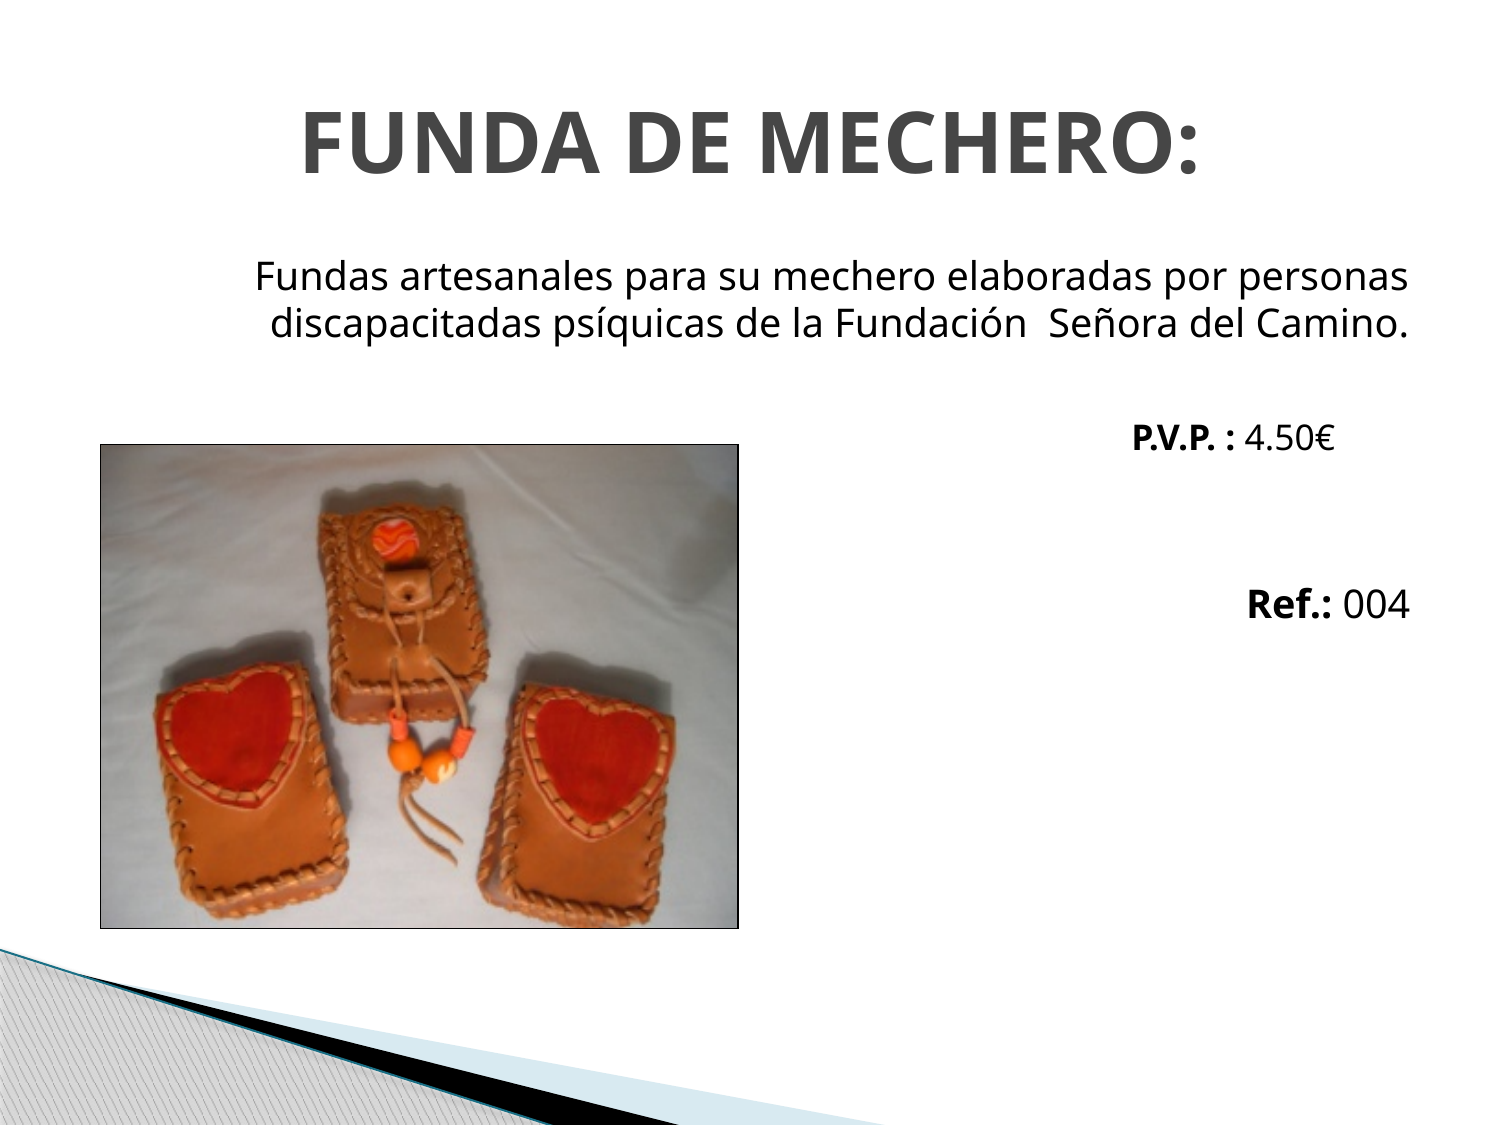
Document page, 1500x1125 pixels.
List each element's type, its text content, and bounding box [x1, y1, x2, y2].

list Fundas artesanales para su mechero elaboradas por personas discapacitadas psíquicas de la Fundación Señora del Camino. P.V.P. : 4.50€ Ref.: 004 [0, 243, 1425, 1125]
text_box [100, 444, 739, 929]
title FUNDA DE MECHERO: [75, 45, 1425, 233]
